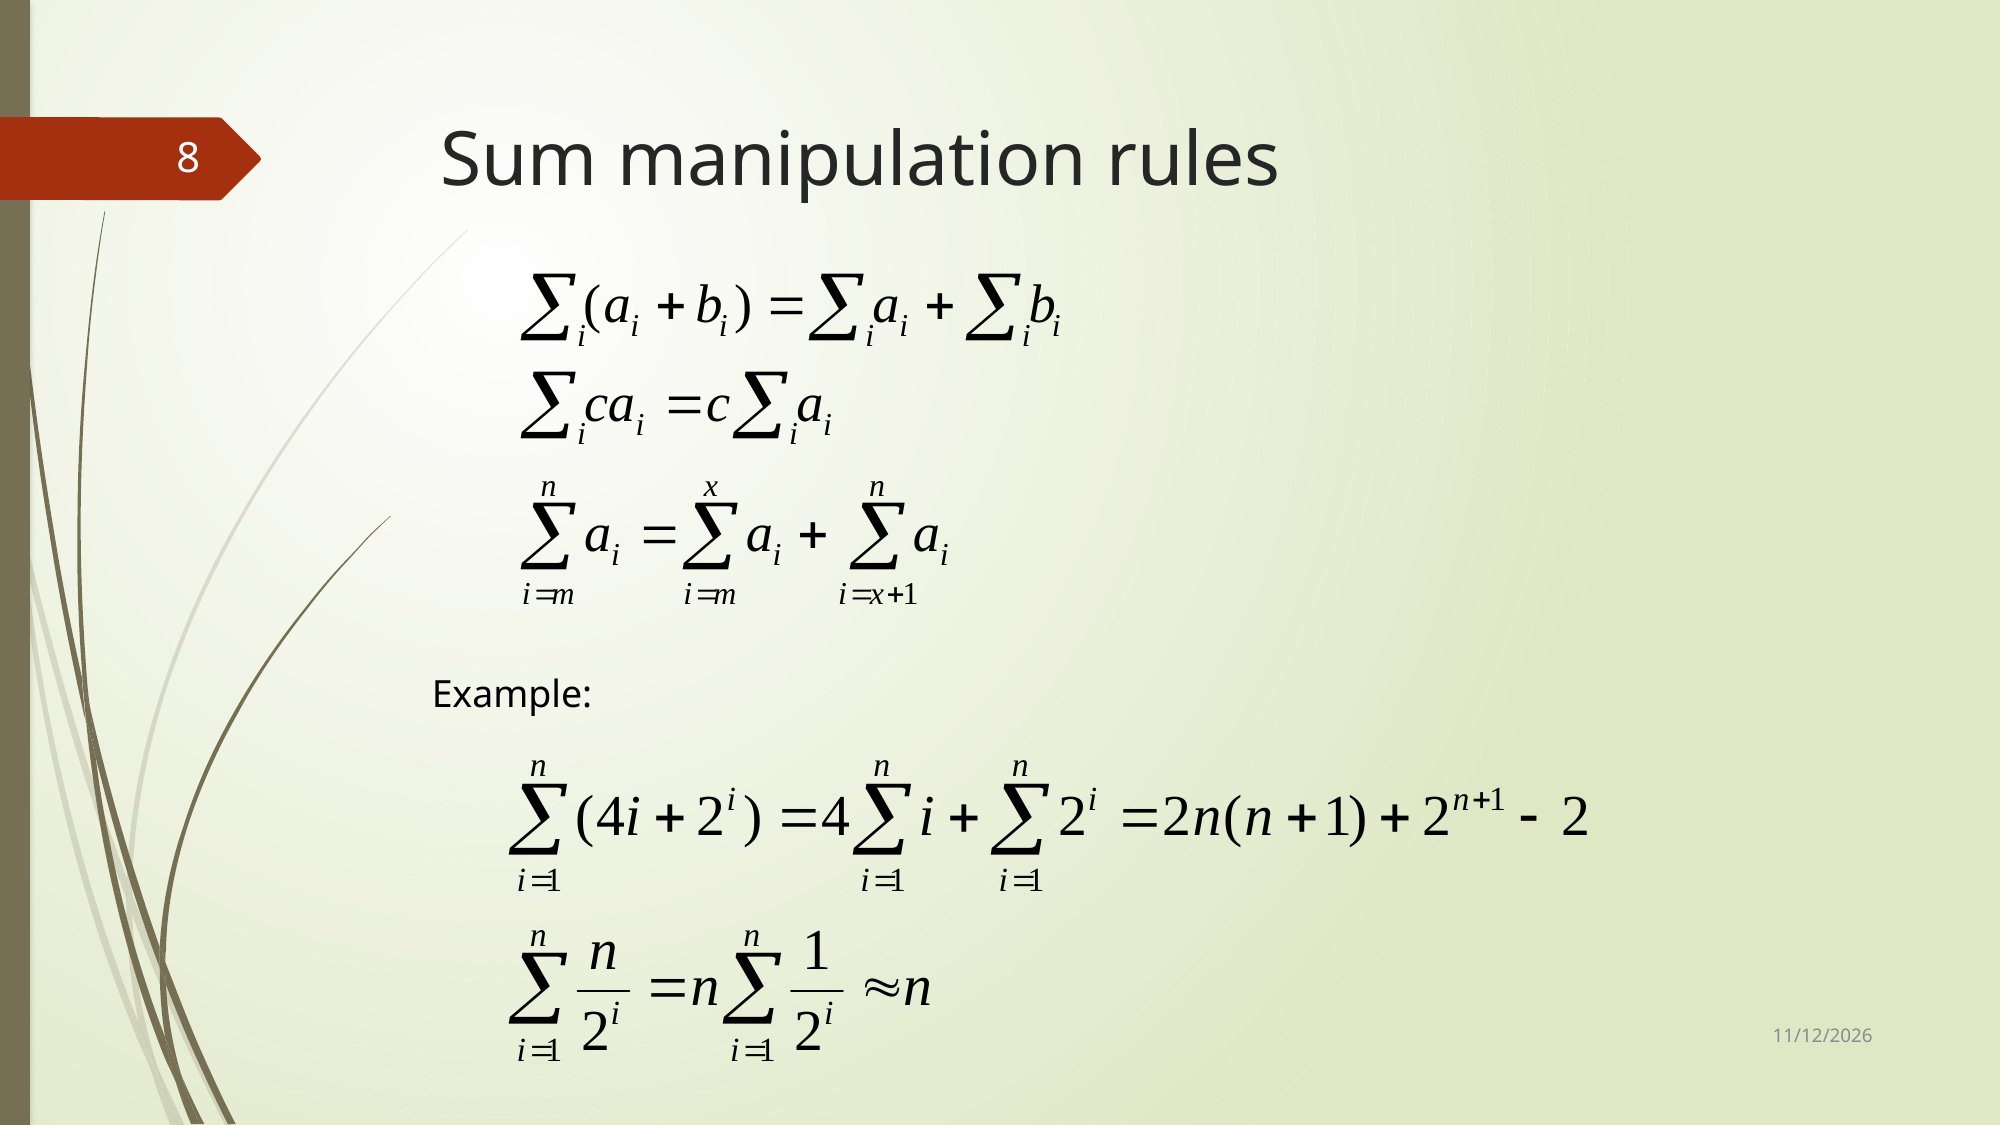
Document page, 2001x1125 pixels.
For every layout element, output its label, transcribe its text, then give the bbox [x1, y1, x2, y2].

title Sum manipulation rules [425, 102, 1888, 313]
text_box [499, 737, 1599, 1076]
text_box Example: [417, 662, 618, 723]
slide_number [1699, 1005, 1888, 1067]
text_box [512, 262, 1076, 617]
list [424, 350, 1888, 988]
slide_number 8 [87, 129, 216, 190]
